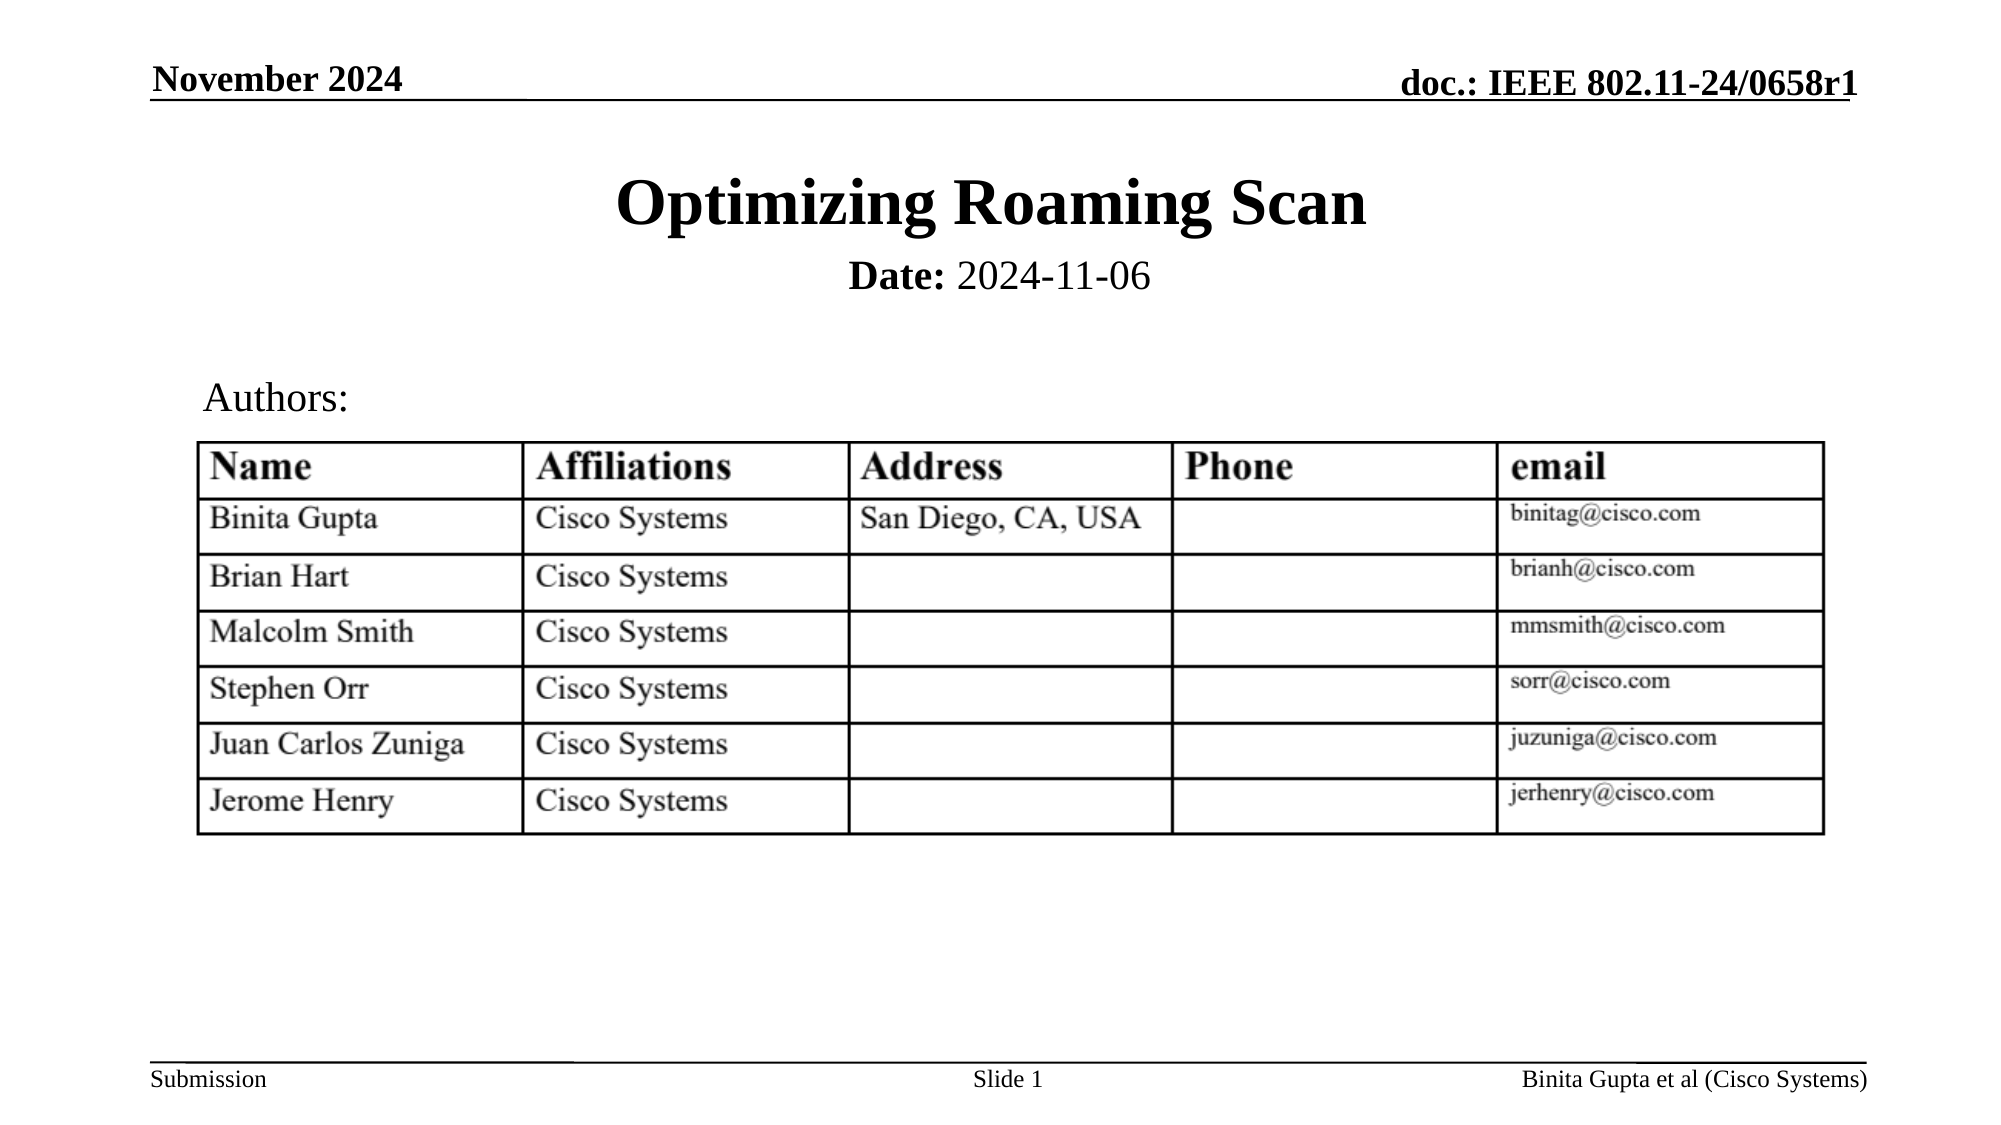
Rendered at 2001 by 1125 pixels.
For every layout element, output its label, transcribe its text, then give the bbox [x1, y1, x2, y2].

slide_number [152, 54, 563, 100]
title Optimizing Roaming Scan [149, 76, 1851, 319]
subtitle Date: 2024-11-06 [299, 239, 1701, 319]
slide_number Slide 1 [950, 1061, 1067, 1123]
text_box Authors: [187, 362, 426, 426]
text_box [183, 440, 1869, 975]
footer Binita Gupta et al (Cisco Systems) [1171, 1061, 1869, 1093]
